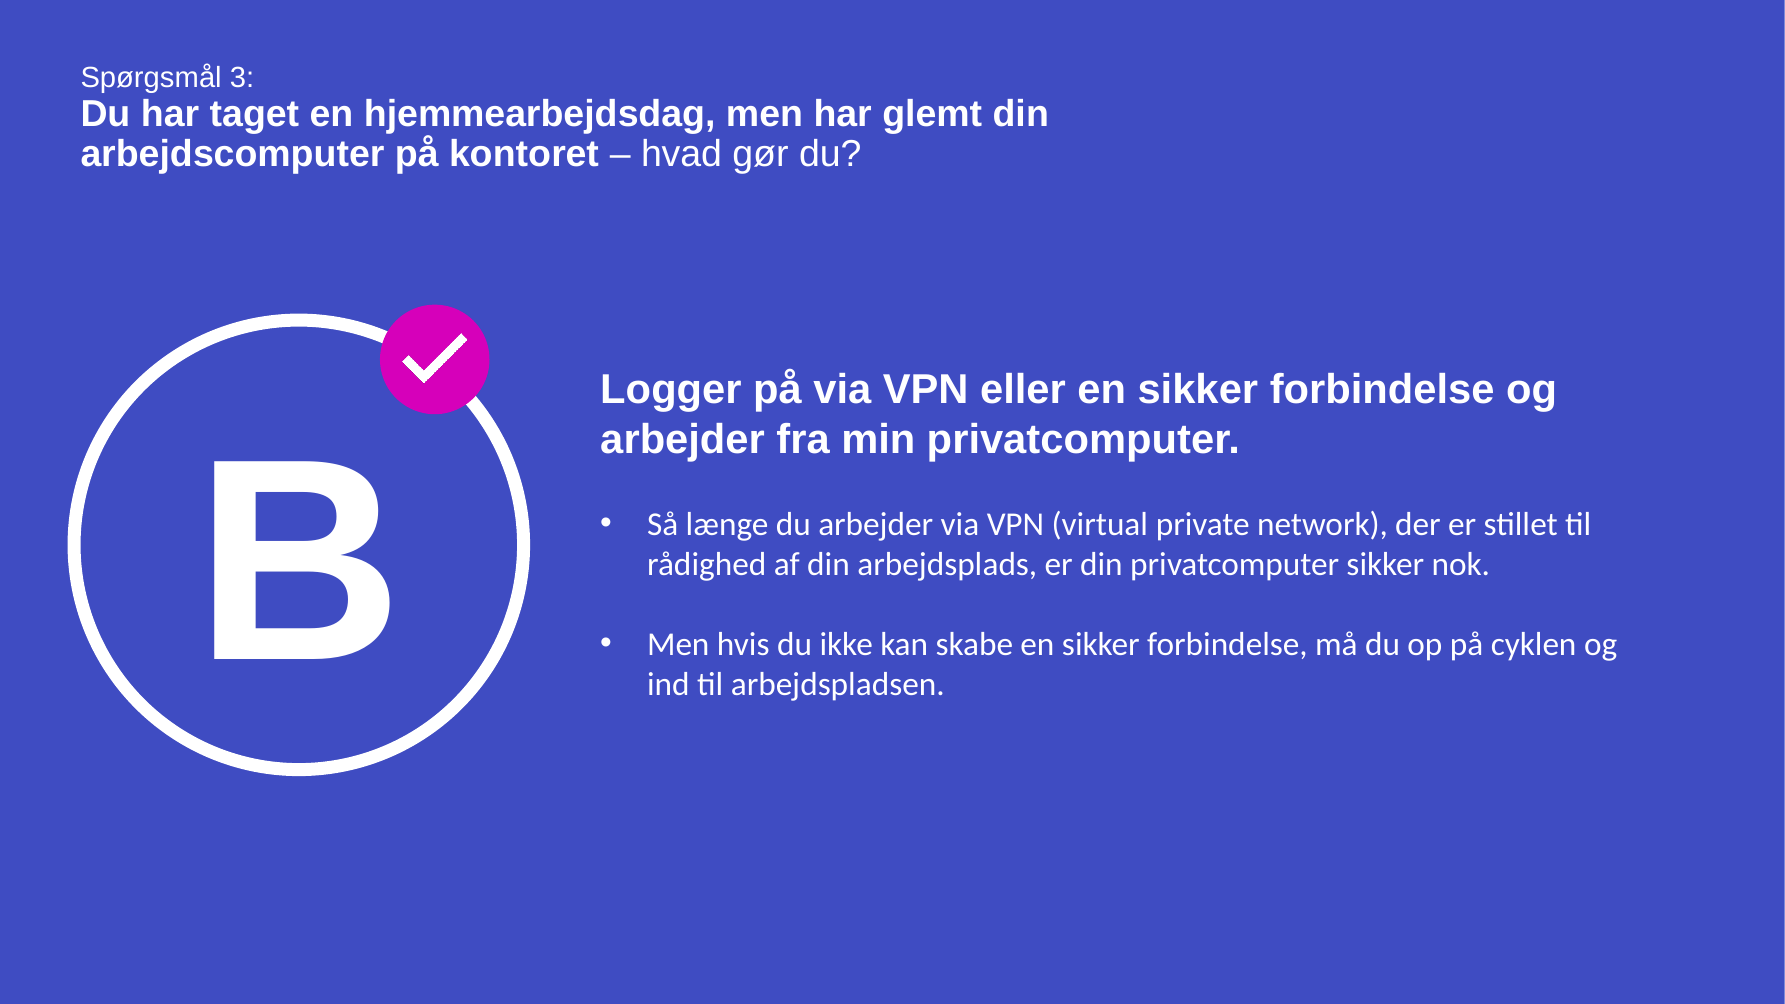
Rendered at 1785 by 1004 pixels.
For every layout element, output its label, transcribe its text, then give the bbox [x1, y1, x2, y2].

text_box B [73, 319, 525, 771]
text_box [379, 304, 490, 415]
text_box Logger på via VPN eller en sikker forbindelse og arbejder fra min privatcomputer. Så længe du arbejder via VPN (virtual private network), der er stillet til rådighed af din arbejdsplads, er din privatcomputer sikker nok. Men hvis du ikke kan skabe en sikker forbindelse, må du op på cyklen og ind til arbejdspladsen. [585, 354, 1674, 710]
title Spørgsmål 3: Du har taget en hjemmearbejdsdag, men har glemt din arbejdscomputer på kontoret – hvad gør du? [80, 62, 1130, 210]
